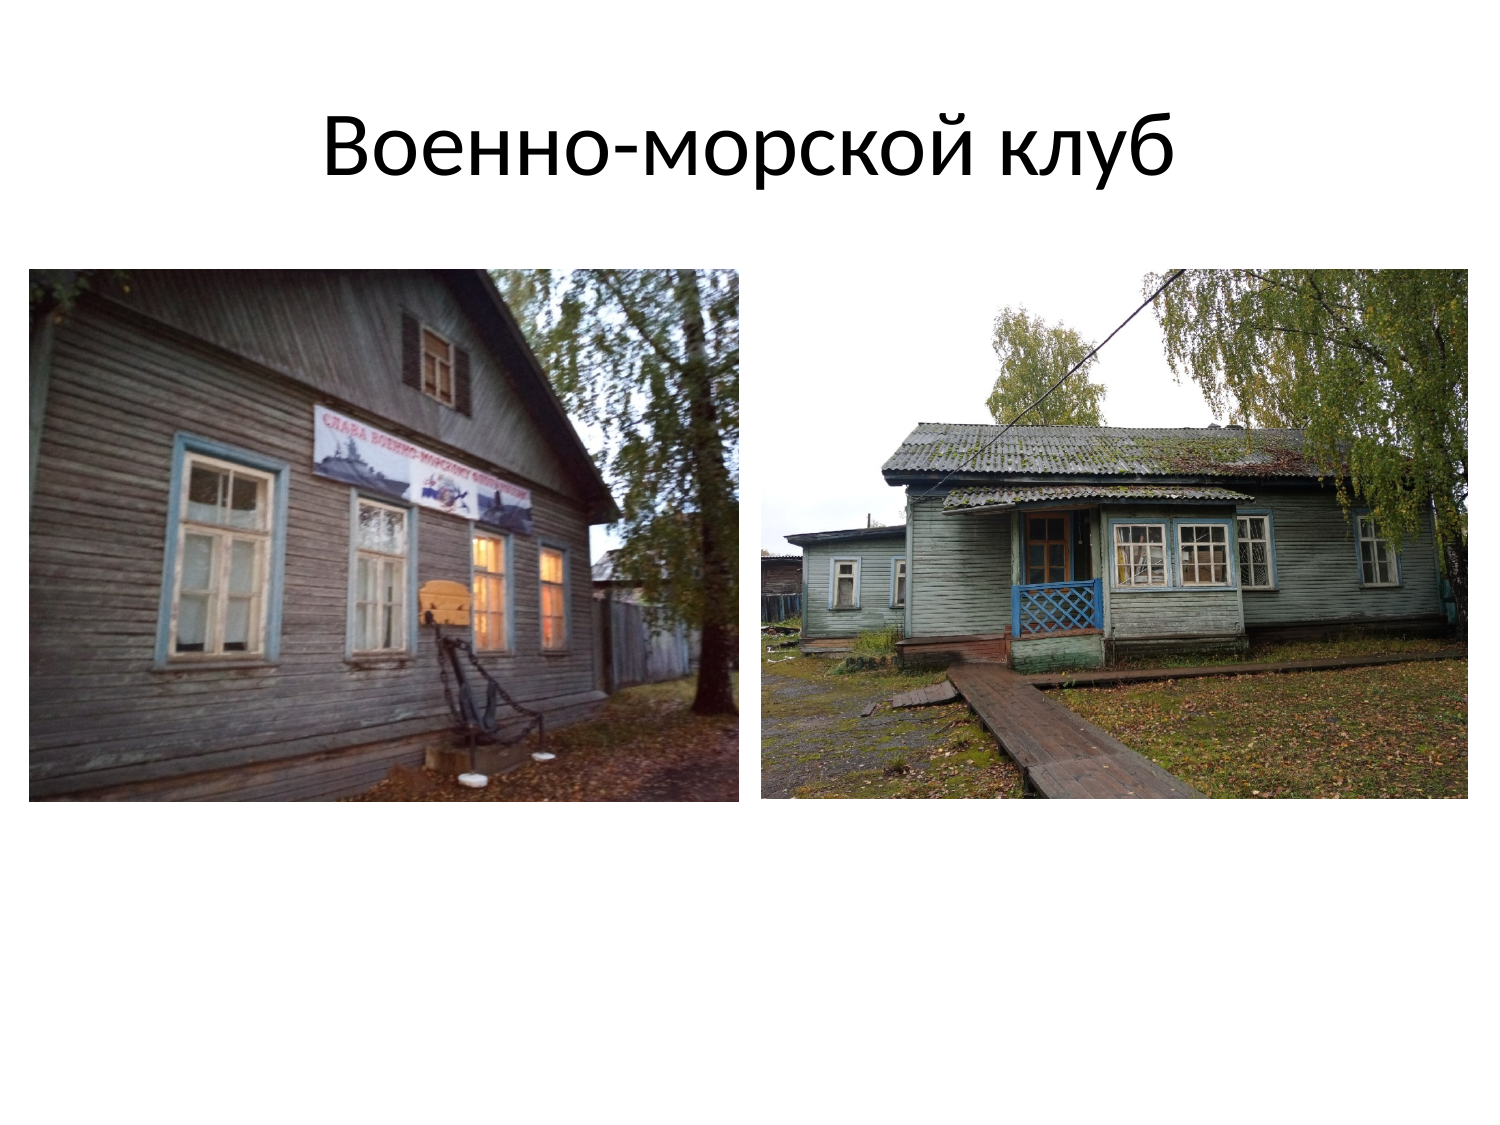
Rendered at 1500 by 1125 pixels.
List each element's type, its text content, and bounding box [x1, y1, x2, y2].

picture [761, 269, 1468, 800]
picture [29, 269, 739, 802]
title Военно-морской клуб [75, 45, 1425, 233]
